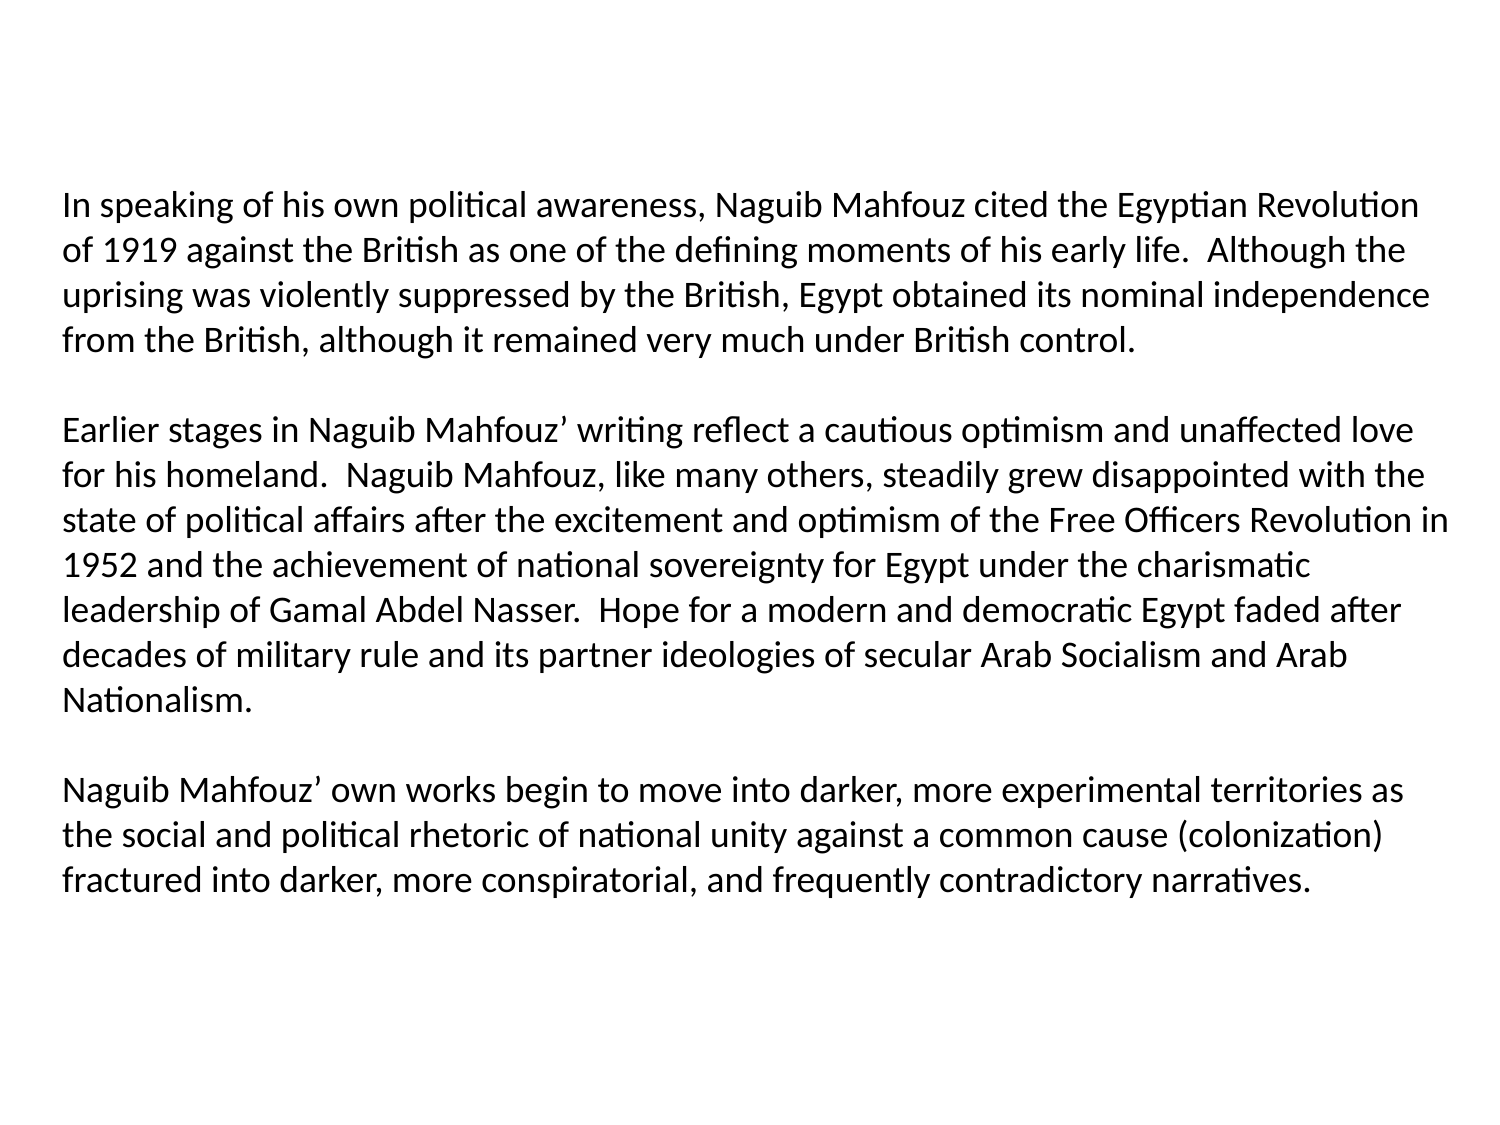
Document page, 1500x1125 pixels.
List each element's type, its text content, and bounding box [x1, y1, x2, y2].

text_box In speaking of his own political awareness, Naguib Mahfouz cited the Egyptian Revolution of 1919 against the British as one of the defining moments of his early life. Although the uprising was violently suppressed by the British, Egypt obtained its nominal independence from the British, although it remained very much under British control. Earlier stages in Naguib Mahfouz’ writing reflect a cautious optimism and unaffected love for his homeland. Naguib Mahfouz, like many others, steadily grew disappointed with the state of political affairs after the excitement and optimism of the Free Officers Revolution in 1952 and the achievement of national sovereignty for Egypt under the charismatic leadership of Gamal Abdel Nasser. Hope for a modern and democratic Egypt faded after decades of military rule and its partner ideologies of secular Arab Socialism and Arab Nationalism. Naguib Mahfouz’ own works begin to move into darker, more experimental territories as the social and political rhetoric of national unity against a common cause (colonization) fractured into darker, more conspiratorial, and frequently contradictory narratives. [47, 172, 1474, 908]
